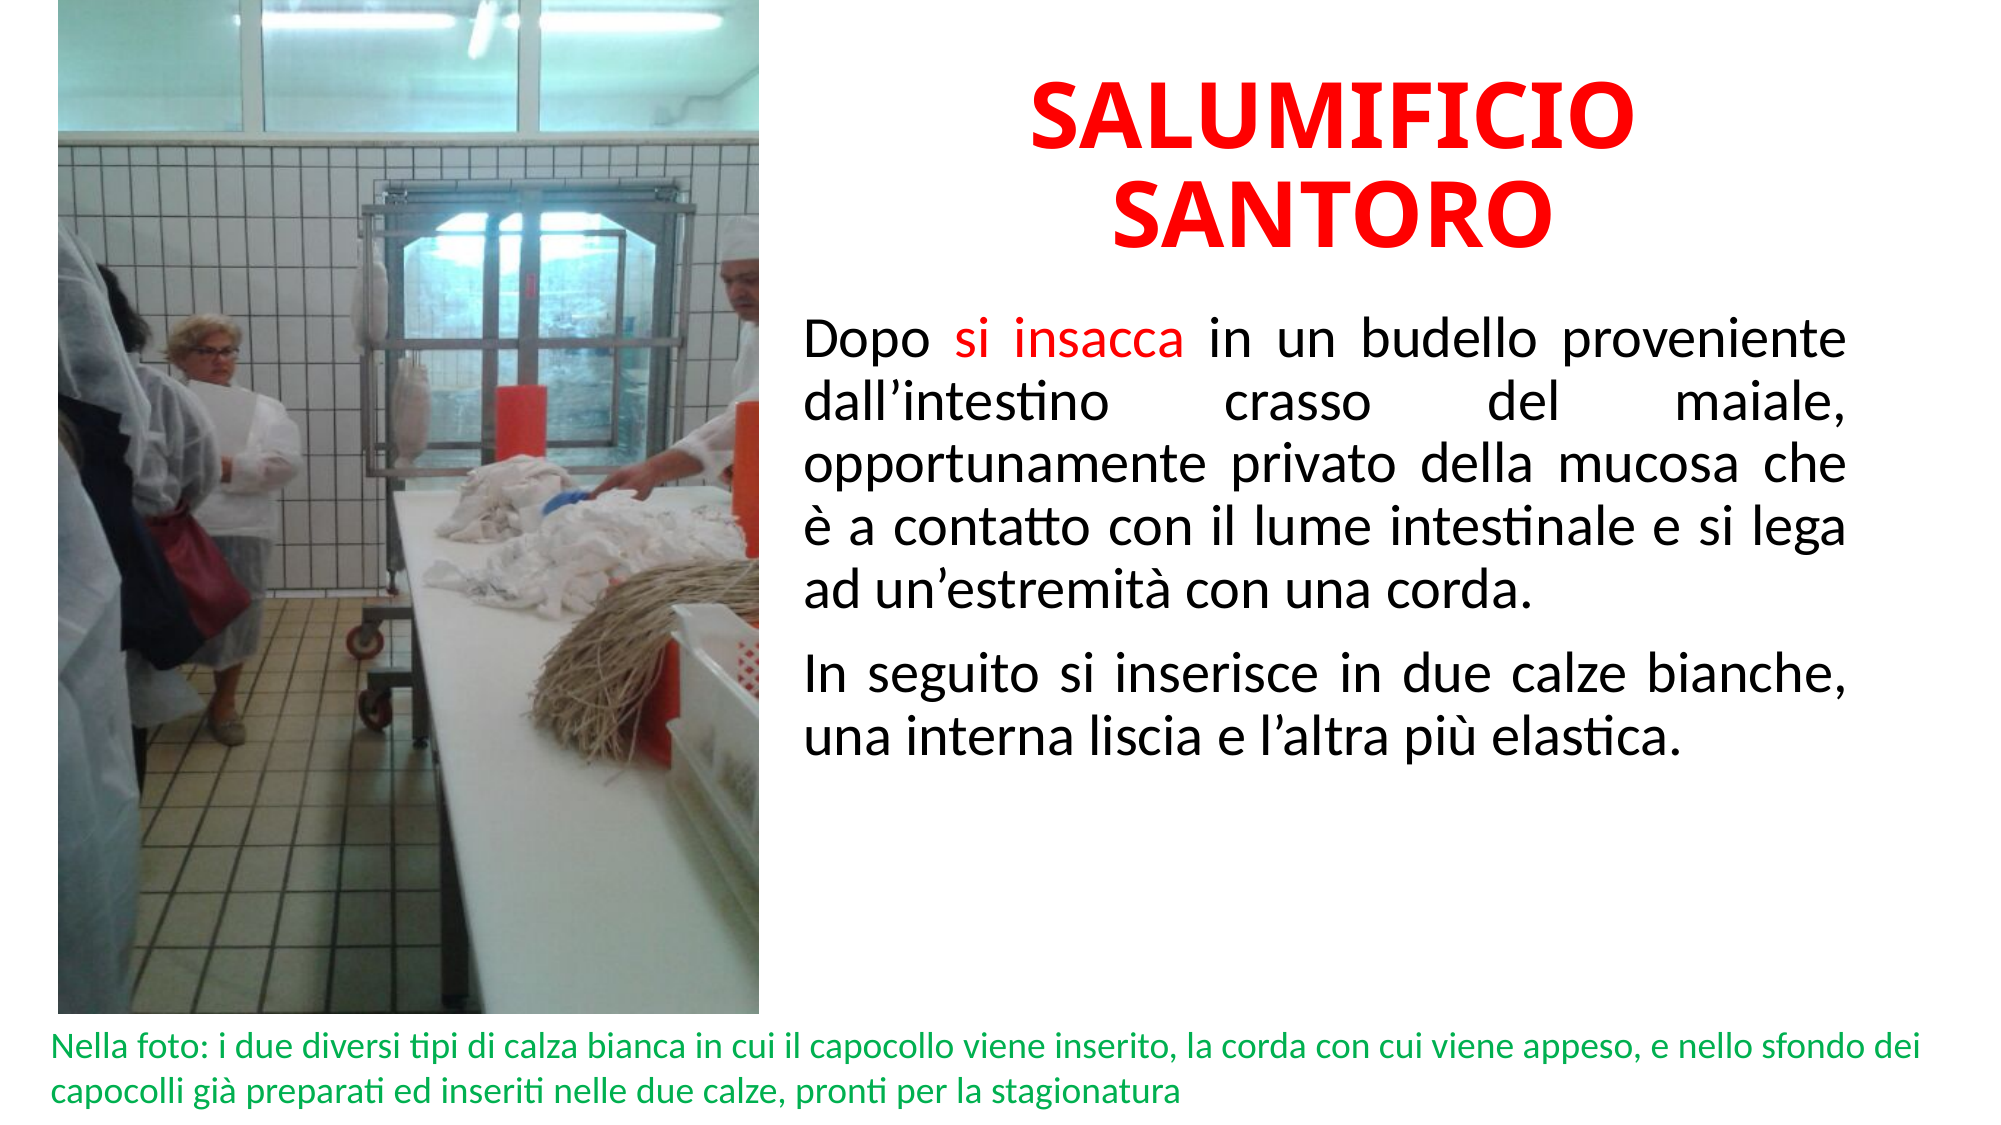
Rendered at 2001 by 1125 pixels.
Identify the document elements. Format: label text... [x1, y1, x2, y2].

picture [58, 0, 759, 1014]
text_box Nella foto: i due diversi tipi di calza bianca in cui il capocollo viene inserito, la corda con cui viene appeso, e nello sfondo dei capocolli già preparati ed inseriti nelle due calze, pronti per la stagionatura [35, 1013, 1968, 1118]
list Dopo si insacca in un budello proveniente dall’intestino crasso del maiale, opportunamente privato della mucosa che è a contatto con il lume intestinale e si lega ad un’estremità con una corda. In seguito si inserisce in due calze bianche, una interna liscia e l’altra più elastica. [788, 299, 1863, 1013]
title SALUMIFICIO SANTORO [805, 59, 1863, 278]
